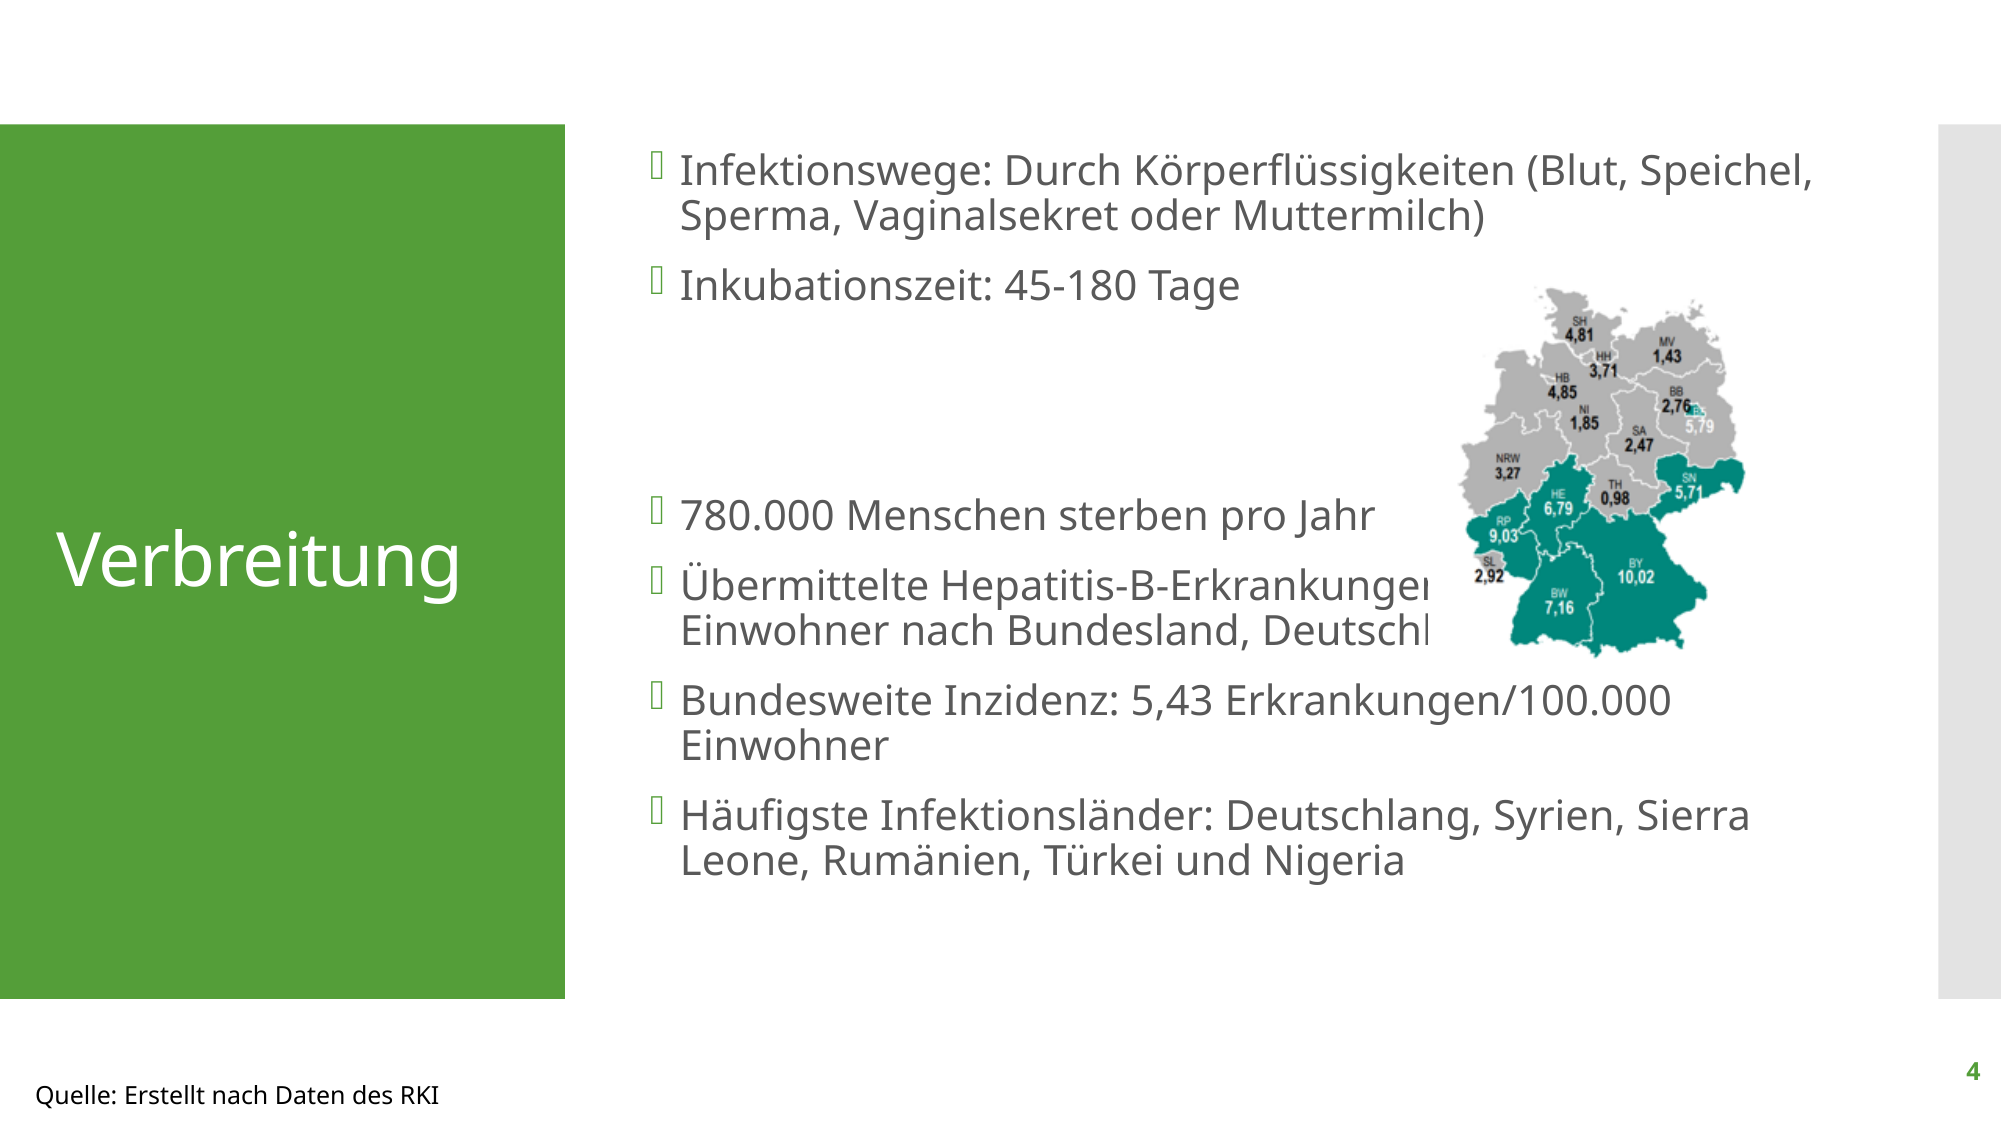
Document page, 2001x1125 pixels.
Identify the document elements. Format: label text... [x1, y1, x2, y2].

text_box Quelle: Erstellt nach Daten des RKI [20, 1072, 456, 1125]
picture [1428, 265, 1770, 673]
list Infektionswege: Durch Körperflüssigkeiten (Blut, Speichel, Sperma, Vaginalsekret oder Muttermilch) Inkubationszeit: 45-180 Tage 780.000 Menschen sterben pro Jahr Übermittelte Hepatitis-B-Erkrankungen pro 100.000 Einwohner nach Bundesland, Deutschland 2018 Bundesweite Inzidenz: 5,43 Erkrankungen/100.000 Einwohner Häufigste Infektionsländer: Deutschlang, Syrien, Sierra Leone, Rumänien, Türkei und Nigeria [634, 141, 1835, 982]
slide_number 4 [1744, 1042, 1996, 1103]
title Verbreitung [41, 184, 525, 940]
